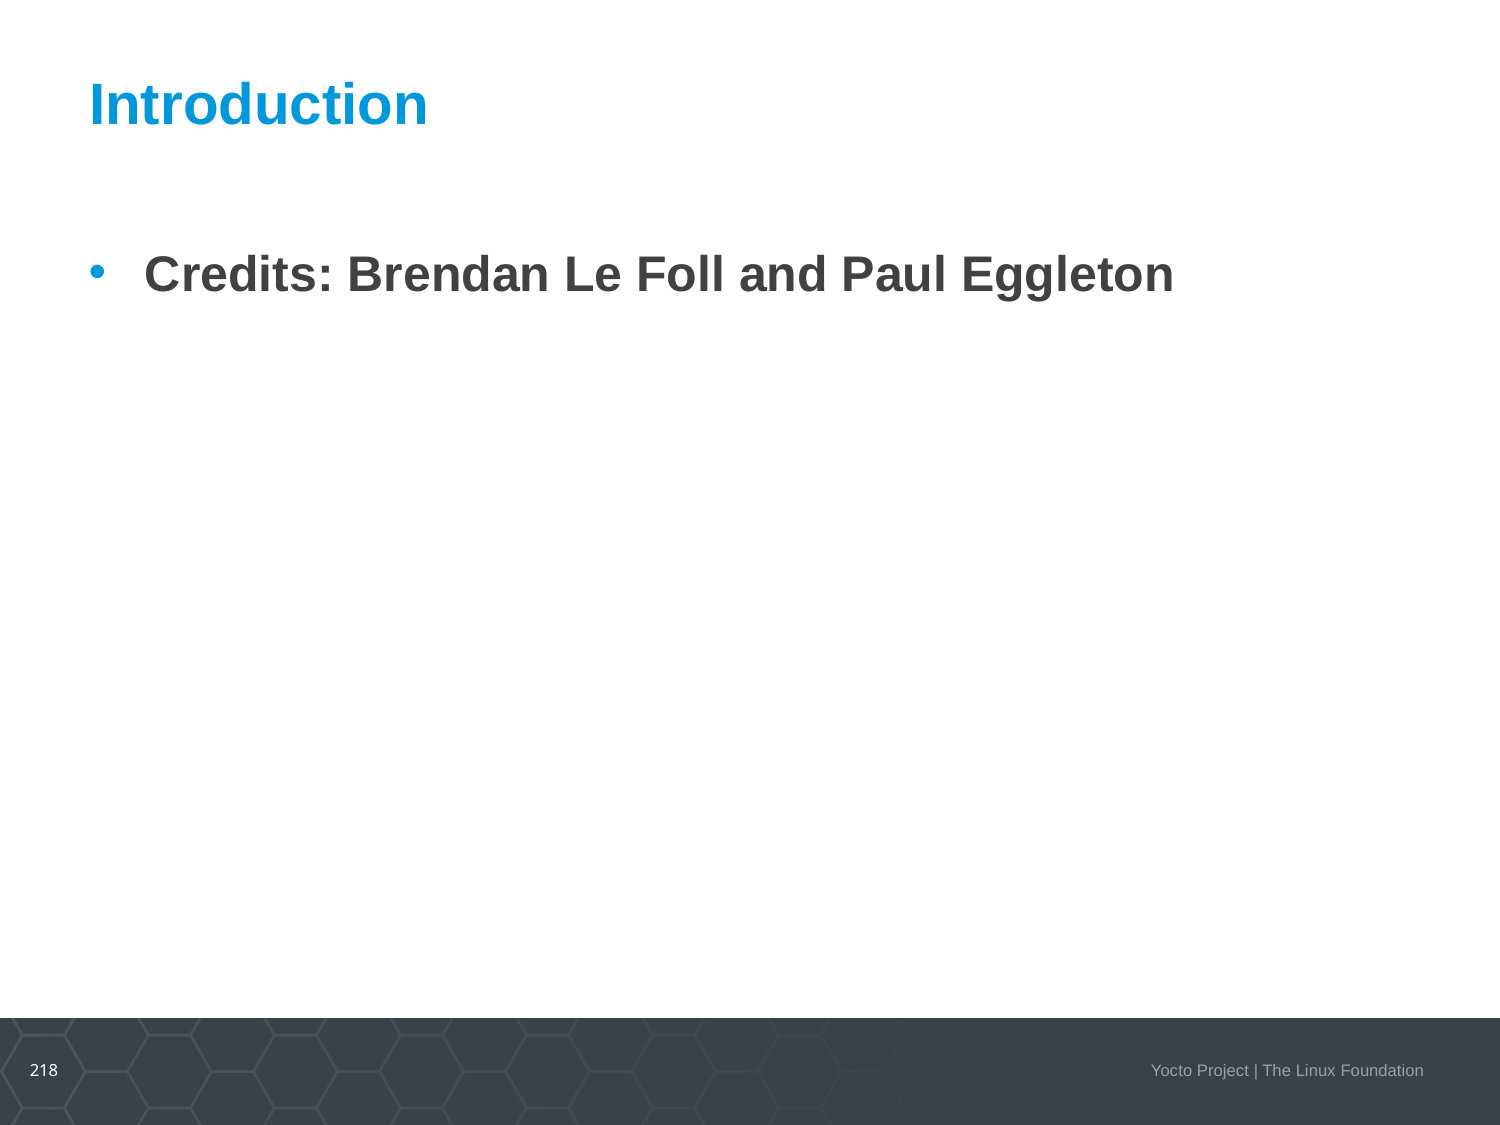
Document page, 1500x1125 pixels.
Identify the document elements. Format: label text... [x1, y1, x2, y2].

picture [0, 0, 1500, 1125]
list Credits: Brendan Le Foll and Paul Eggleton [73, 226, 1425, 970]
title Introduction [74, 67, 1425, 213]
